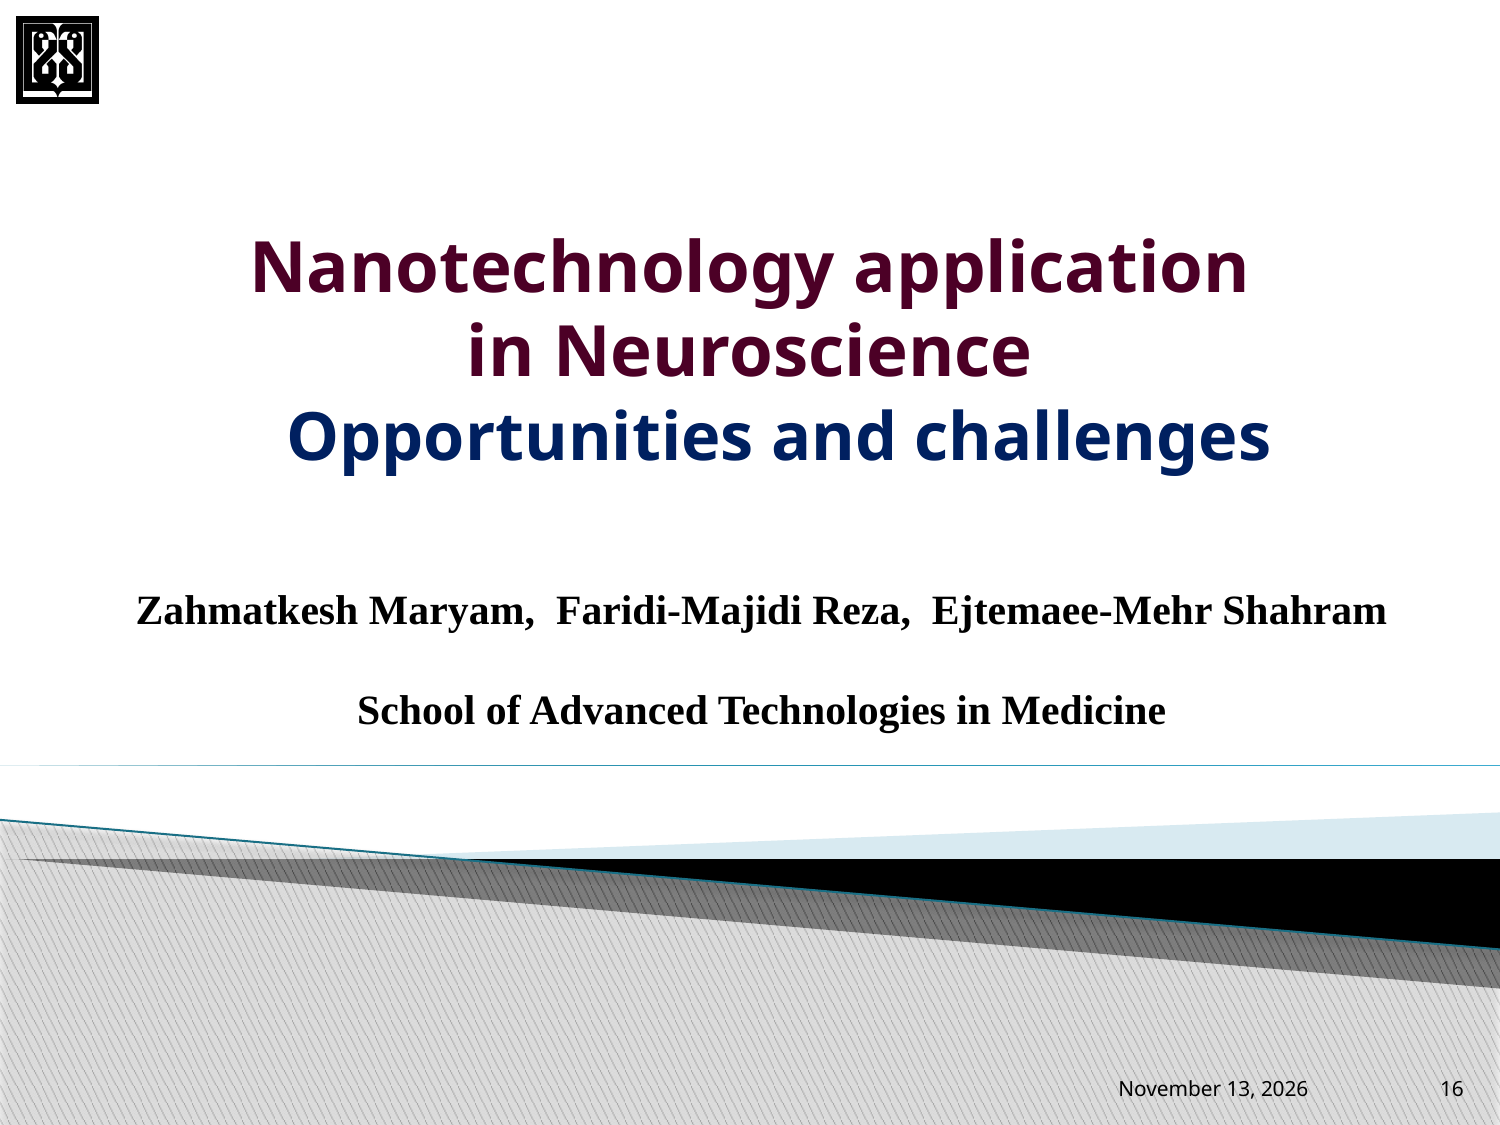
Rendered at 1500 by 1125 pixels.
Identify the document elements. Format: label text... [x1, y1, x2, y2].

text_box Zahmatkesh Maryam, Faridi-Majidi Reza, Ejtemaee-Mehr Shahram School of Advanced Technologies in Medicine [120, 575, 1404, 791]
text_box Opportunities and challenges [199, 386, 1360, 527]
picture [5, 859, 1500, 989]
title Nanotechnology application in Neuroscience [199, 164, 1301, 386]
slide_number 16 [1418, 1051, 1479, 1112]
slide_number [1103, 1051, 1418, 1112]
